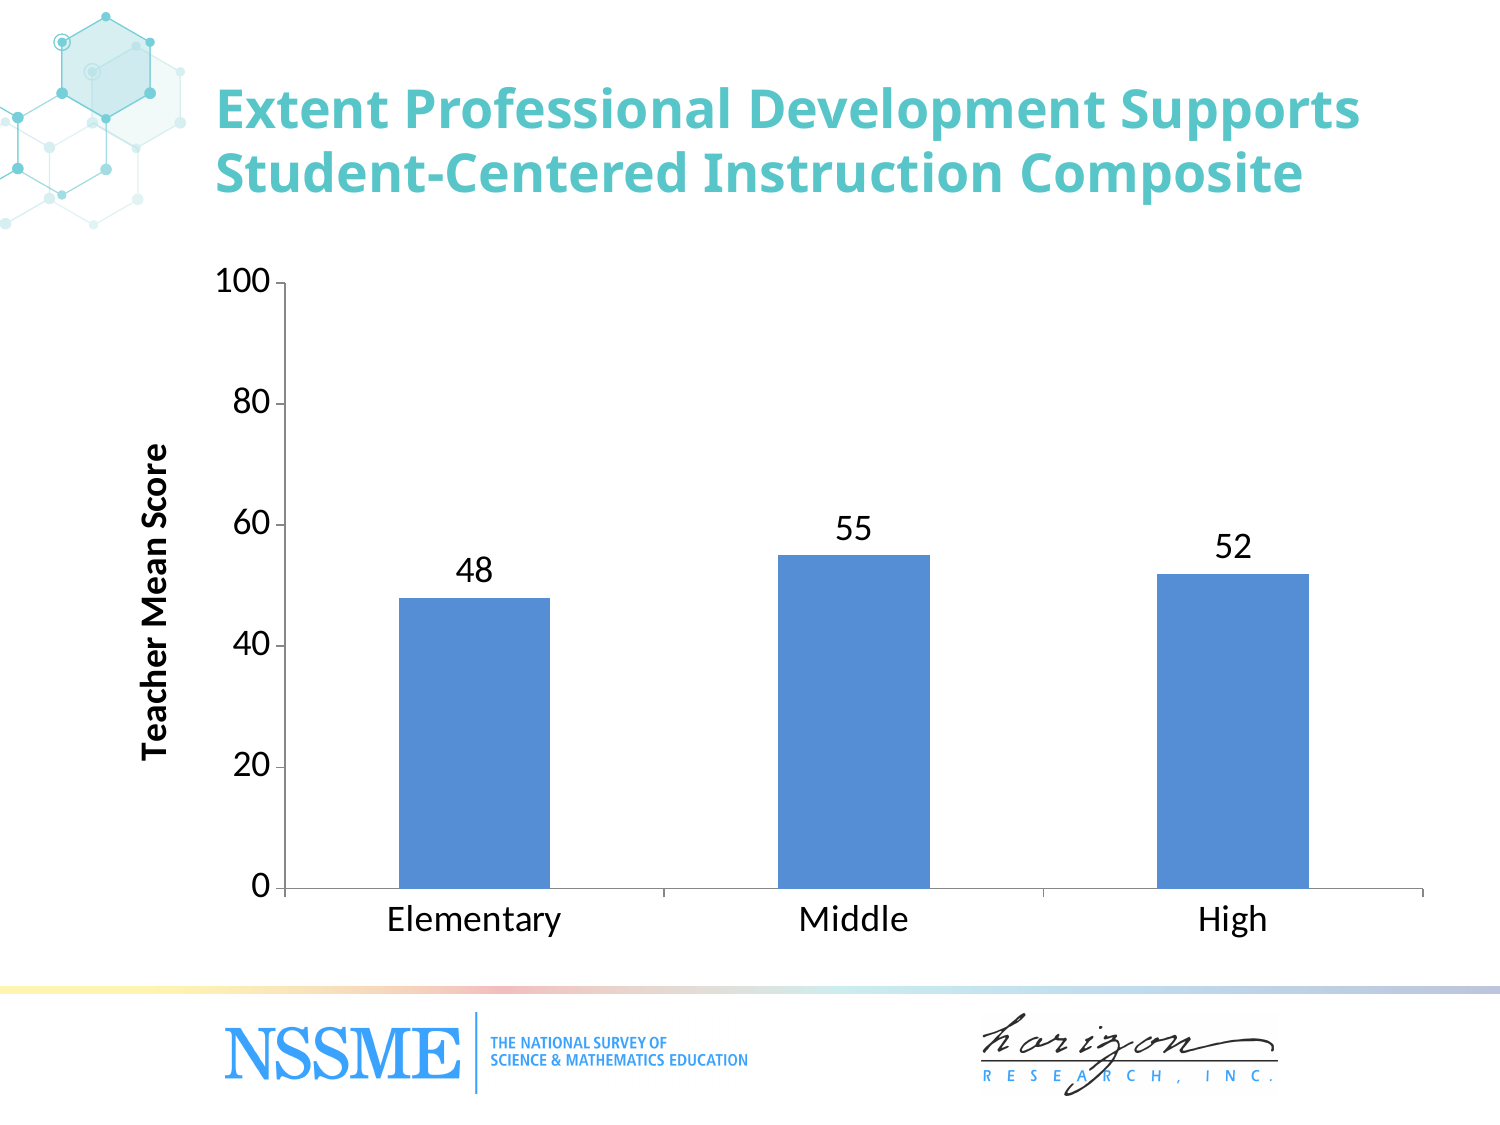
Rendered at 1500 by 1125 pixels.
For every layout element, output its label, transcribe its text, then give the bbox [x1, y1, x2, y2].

chart [99, 249, 1451, 956]
text_box Extent Professional Development Supports Student-Centered Instruction Composite [200, 45, 1425, 233]
picture [0, 0, 1500, 1125]
